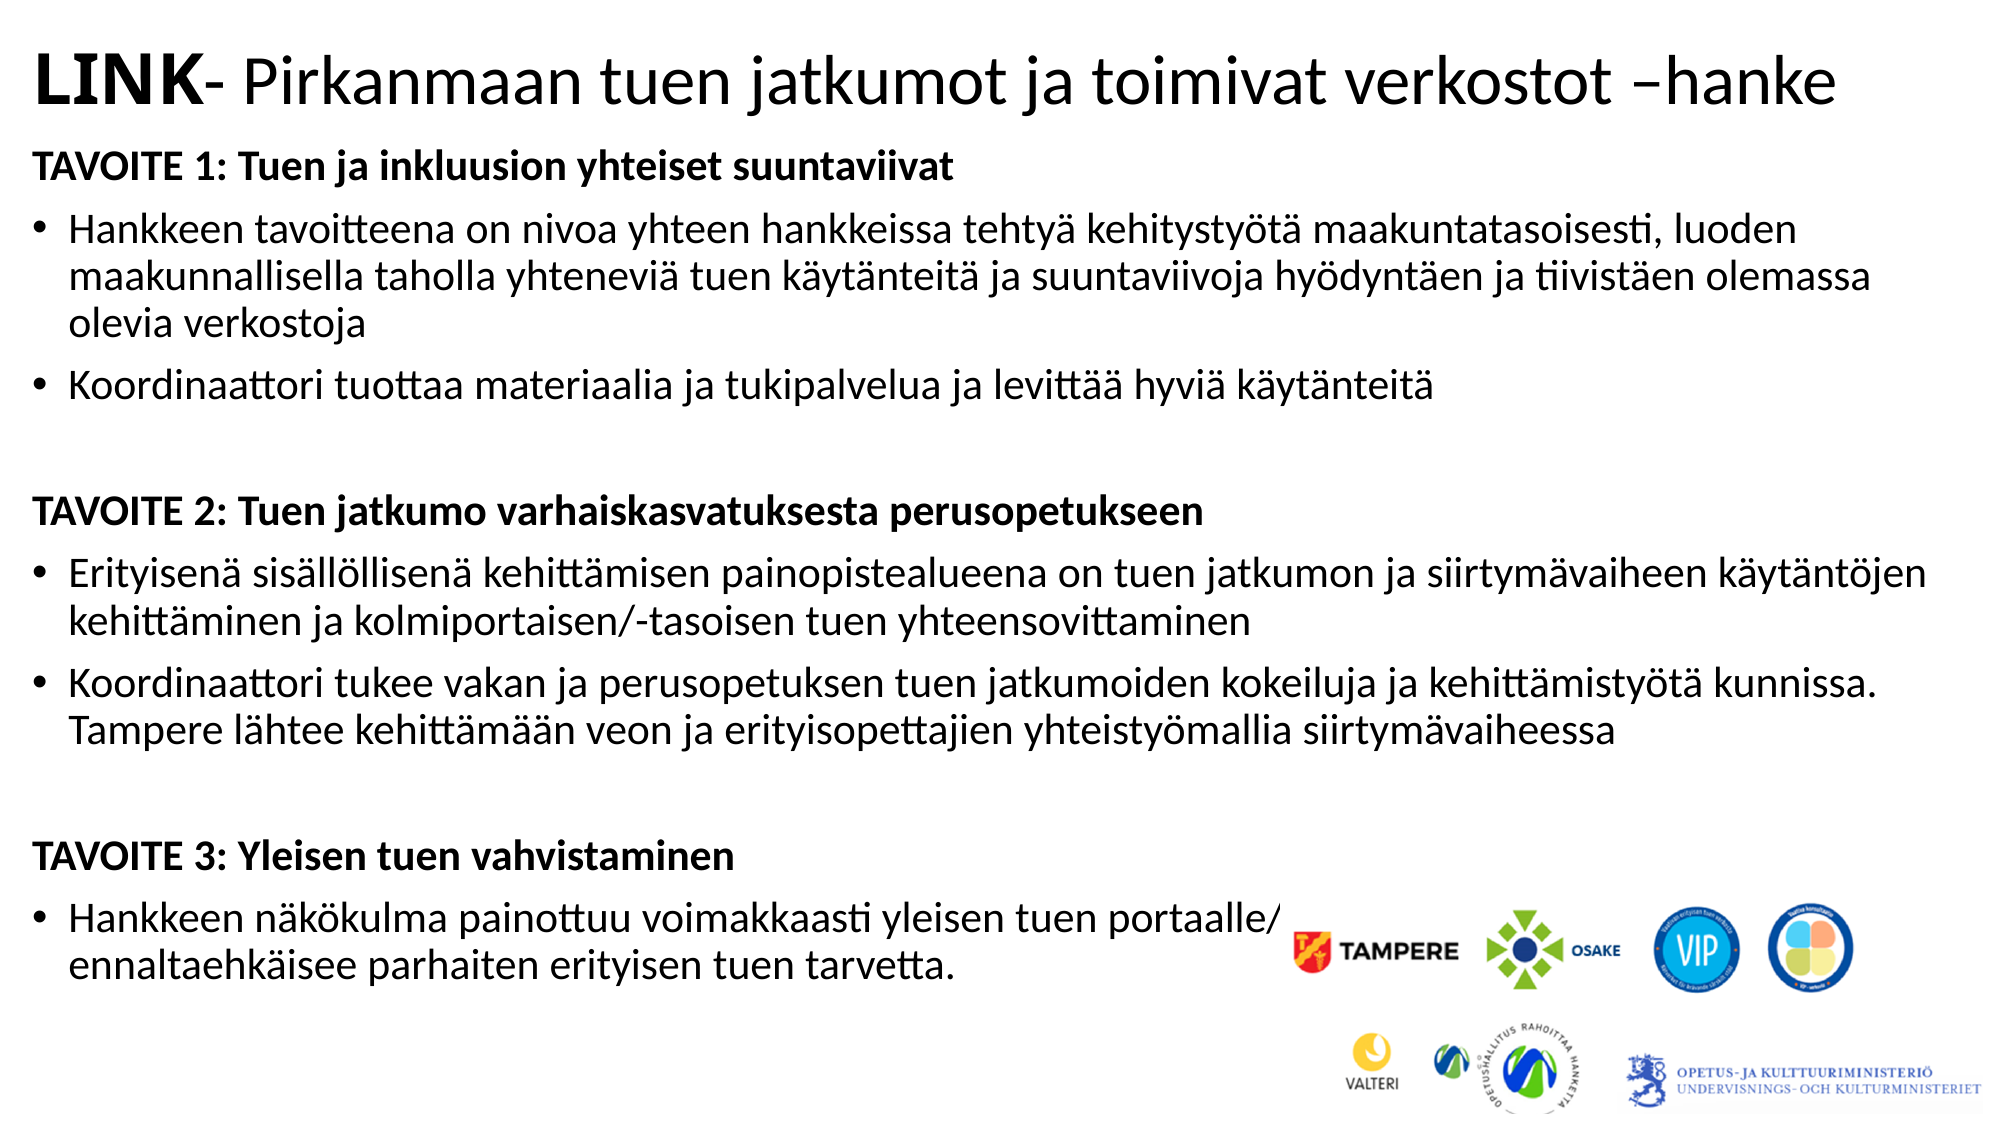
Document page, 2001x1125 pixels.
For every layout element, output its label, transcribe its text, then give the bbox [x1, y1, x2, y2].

list TAVOITE 1: Tuen ja inkluusion yhteiset suuntaviivat Hankkeen tavoitteena on nivoa yhteen hankkeissa tehtyä kehitystyötä maakuntatasoisesti, luoden maakunnallisella taholla yhteneviä tuen käytänteitä ja suuntaviivoja hyödyntäen ja tiivistäen olemassa olevia verkostoja Koordinaattori tuottaa materiaalia ja tukipalvelua ja levittää hyviä käytänteitä TAVOITE 2: Tuen jatkumo varhaiskasvatuksesta perusopetukseen Erityisenä sisällöllisenä kehittämisen painopistealueena on tuen jatkumon ja siirtymävaiheen käytäntöjen kehittäminen ja kolmiportaisen/-tasoisen tuen yhteensovittaminen Koordinaattori tukee vakan ja perusopetuksen tuen jatkumoiden kokeiluja ja kehittämistyötä kunnissa. Tampere lähtee kehittämään veon ja erityisopettajien yhteistyömallia siirtymävaiheessa TAVOITE 3: Yleisen tuen vahvistaminen Hankkeen näkökulma painottuu voimakkaasti yleisen tuen portaalle/tasolle. Yleisen tuen vahvistaminen ennaltaehkäisee parhaiten erityisen tuen tarvetta. [17, 135, 1952, 1005]
picture [1280, 895, 1983, 1114]
title LINK- Pirkanmaan tuen jatkumot ja toimivat verkostot –hanke [17, 15, 1952, 135]
